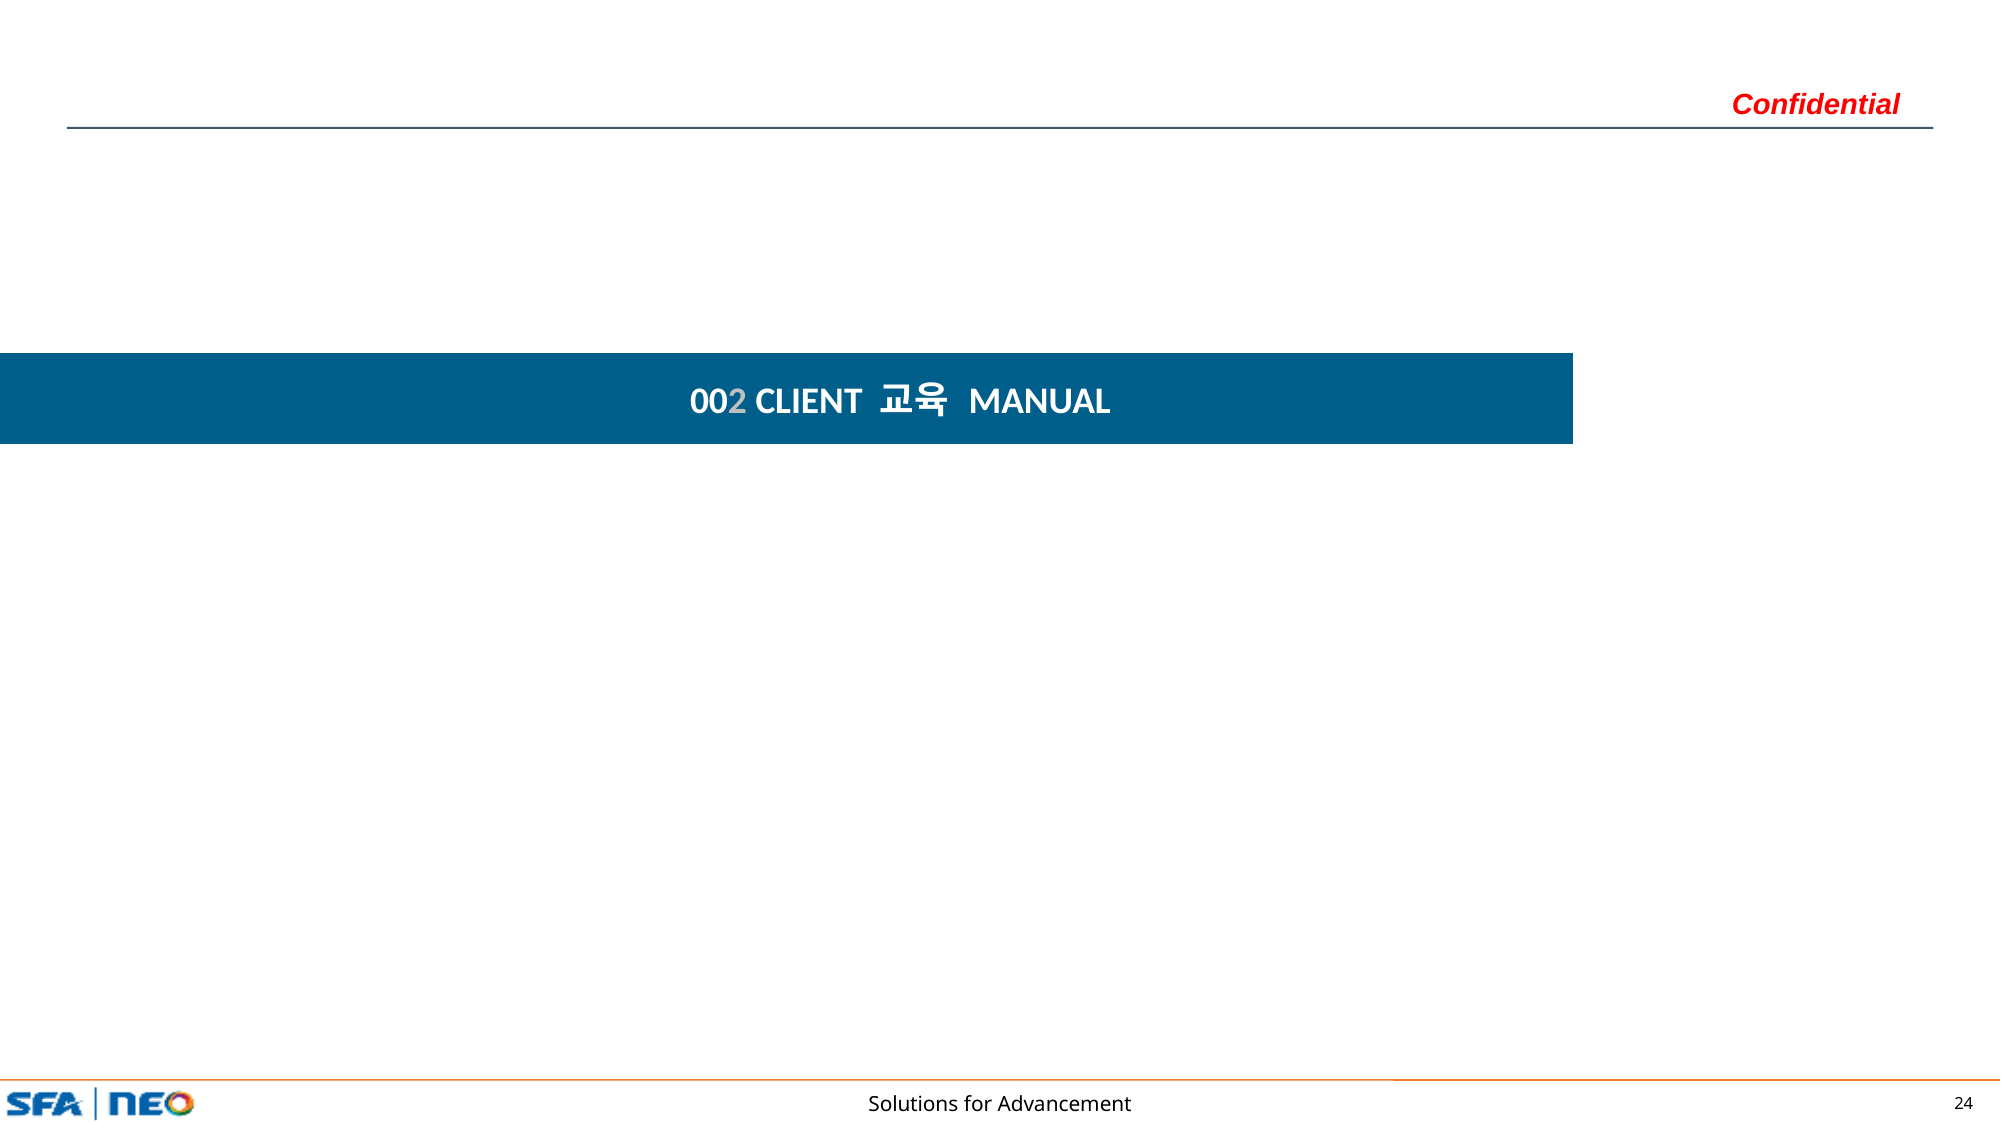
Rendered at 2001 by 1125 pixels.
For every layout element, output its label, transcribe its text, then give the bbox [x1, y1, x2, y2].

text_box 002 CLIENT 교육 MANUAL [0, 353, 1573, 444]
picture [0, 1086, 200, 1122]
